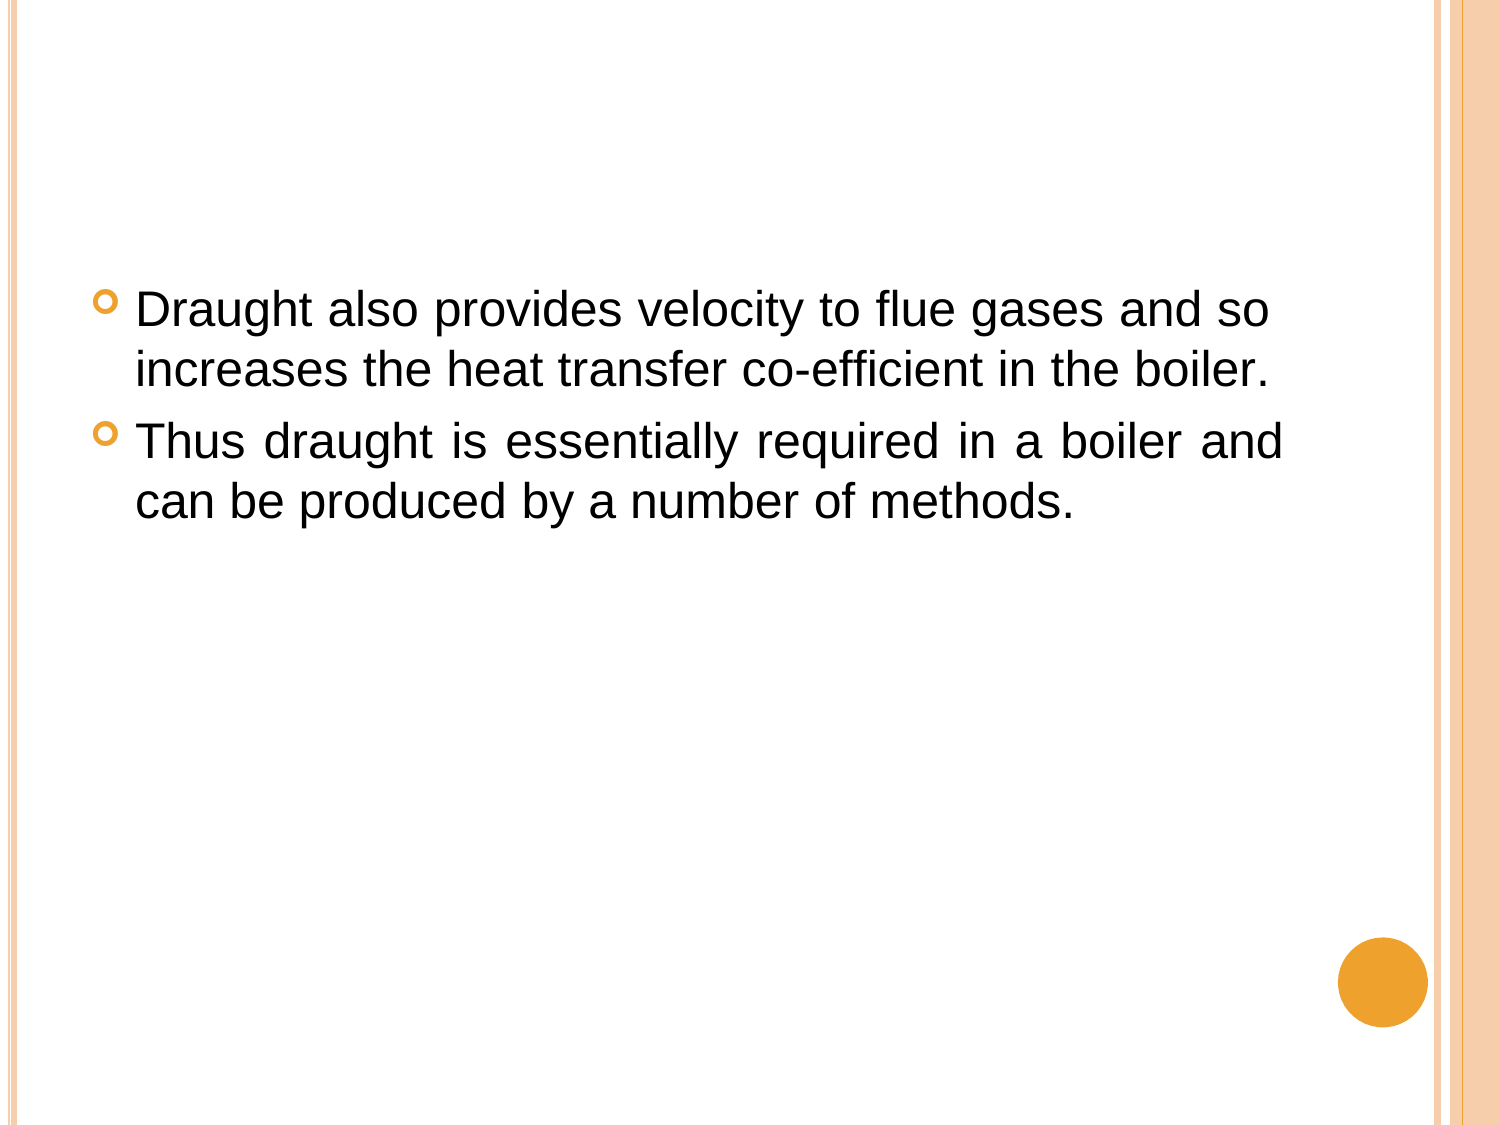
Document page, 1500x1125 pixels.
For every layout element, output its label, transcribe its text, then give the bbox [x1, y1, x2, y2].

text_box Draught also provides velocity to flue gases and so increases the heat transfer co-efficient in the boiler. Thus draught is essentially required in a boiler and can be produced by a number of methods. [87, 276, 1287, 529]
